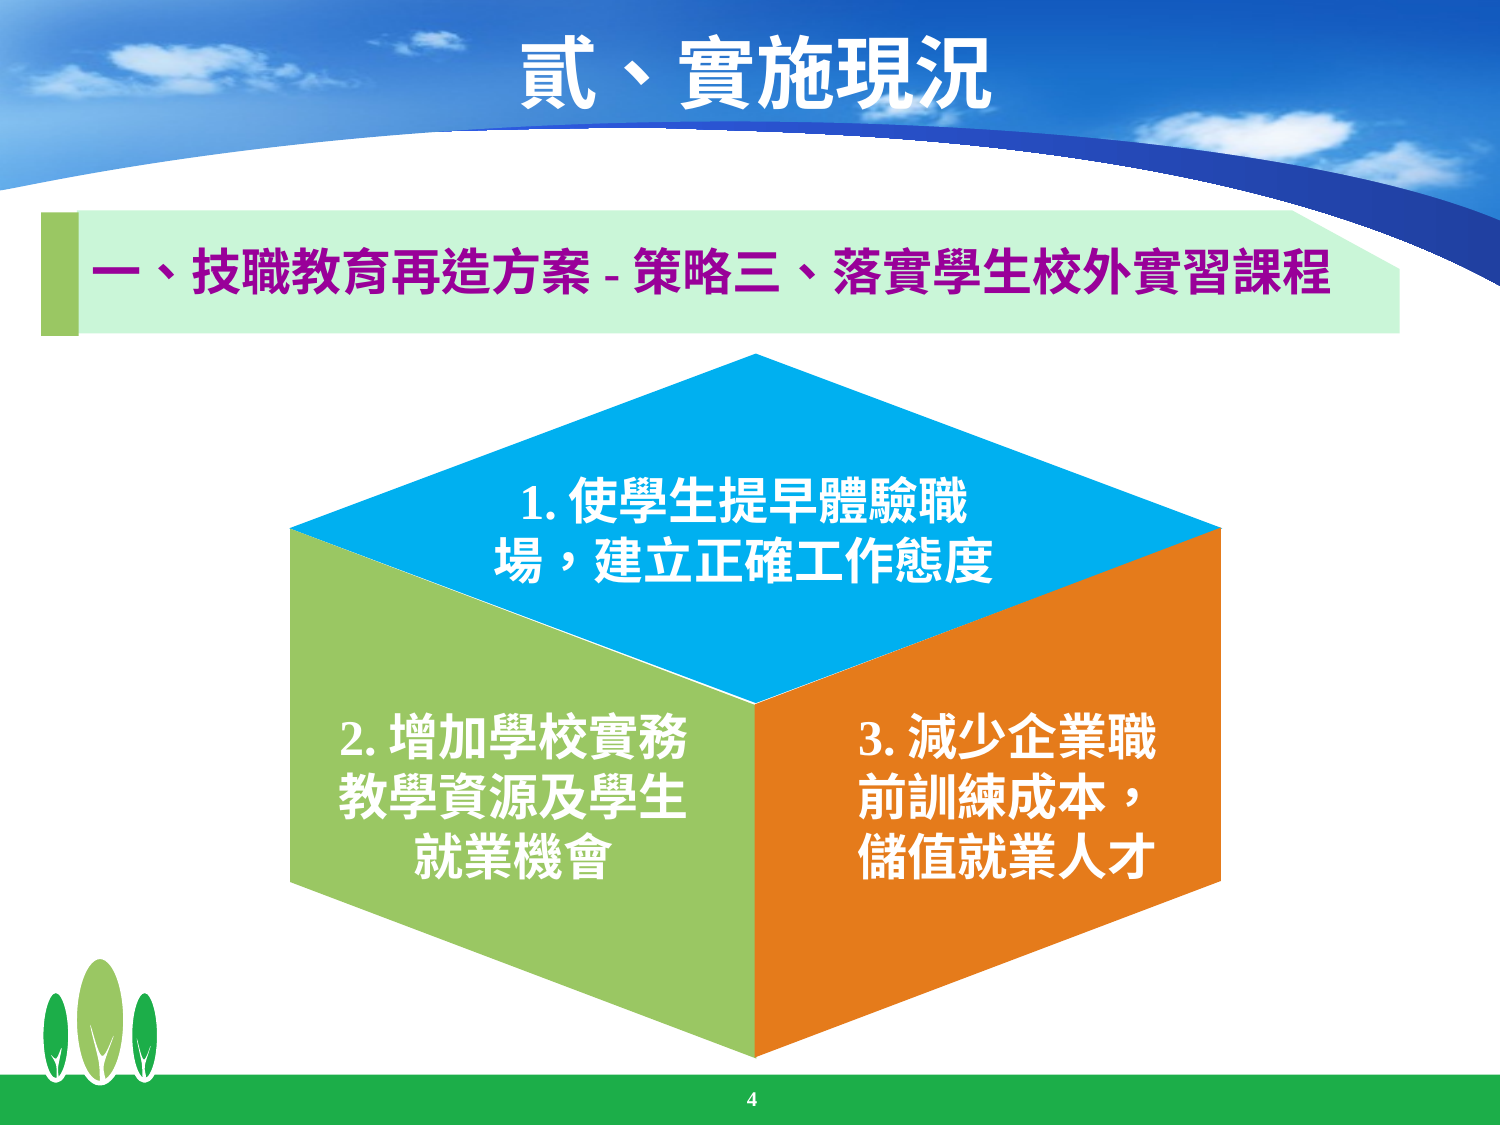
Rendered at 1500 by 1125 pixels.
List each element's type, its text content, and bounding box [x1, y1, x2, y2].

picture [0, 0, 1500, 221]
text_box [288, 353, 1223, 1059]
title 貳、實施現況 [75, 24, 1438, 118]
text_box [40, 210, 1400, 337]
slide_number 4 [577, 1078, 928, 1113]
